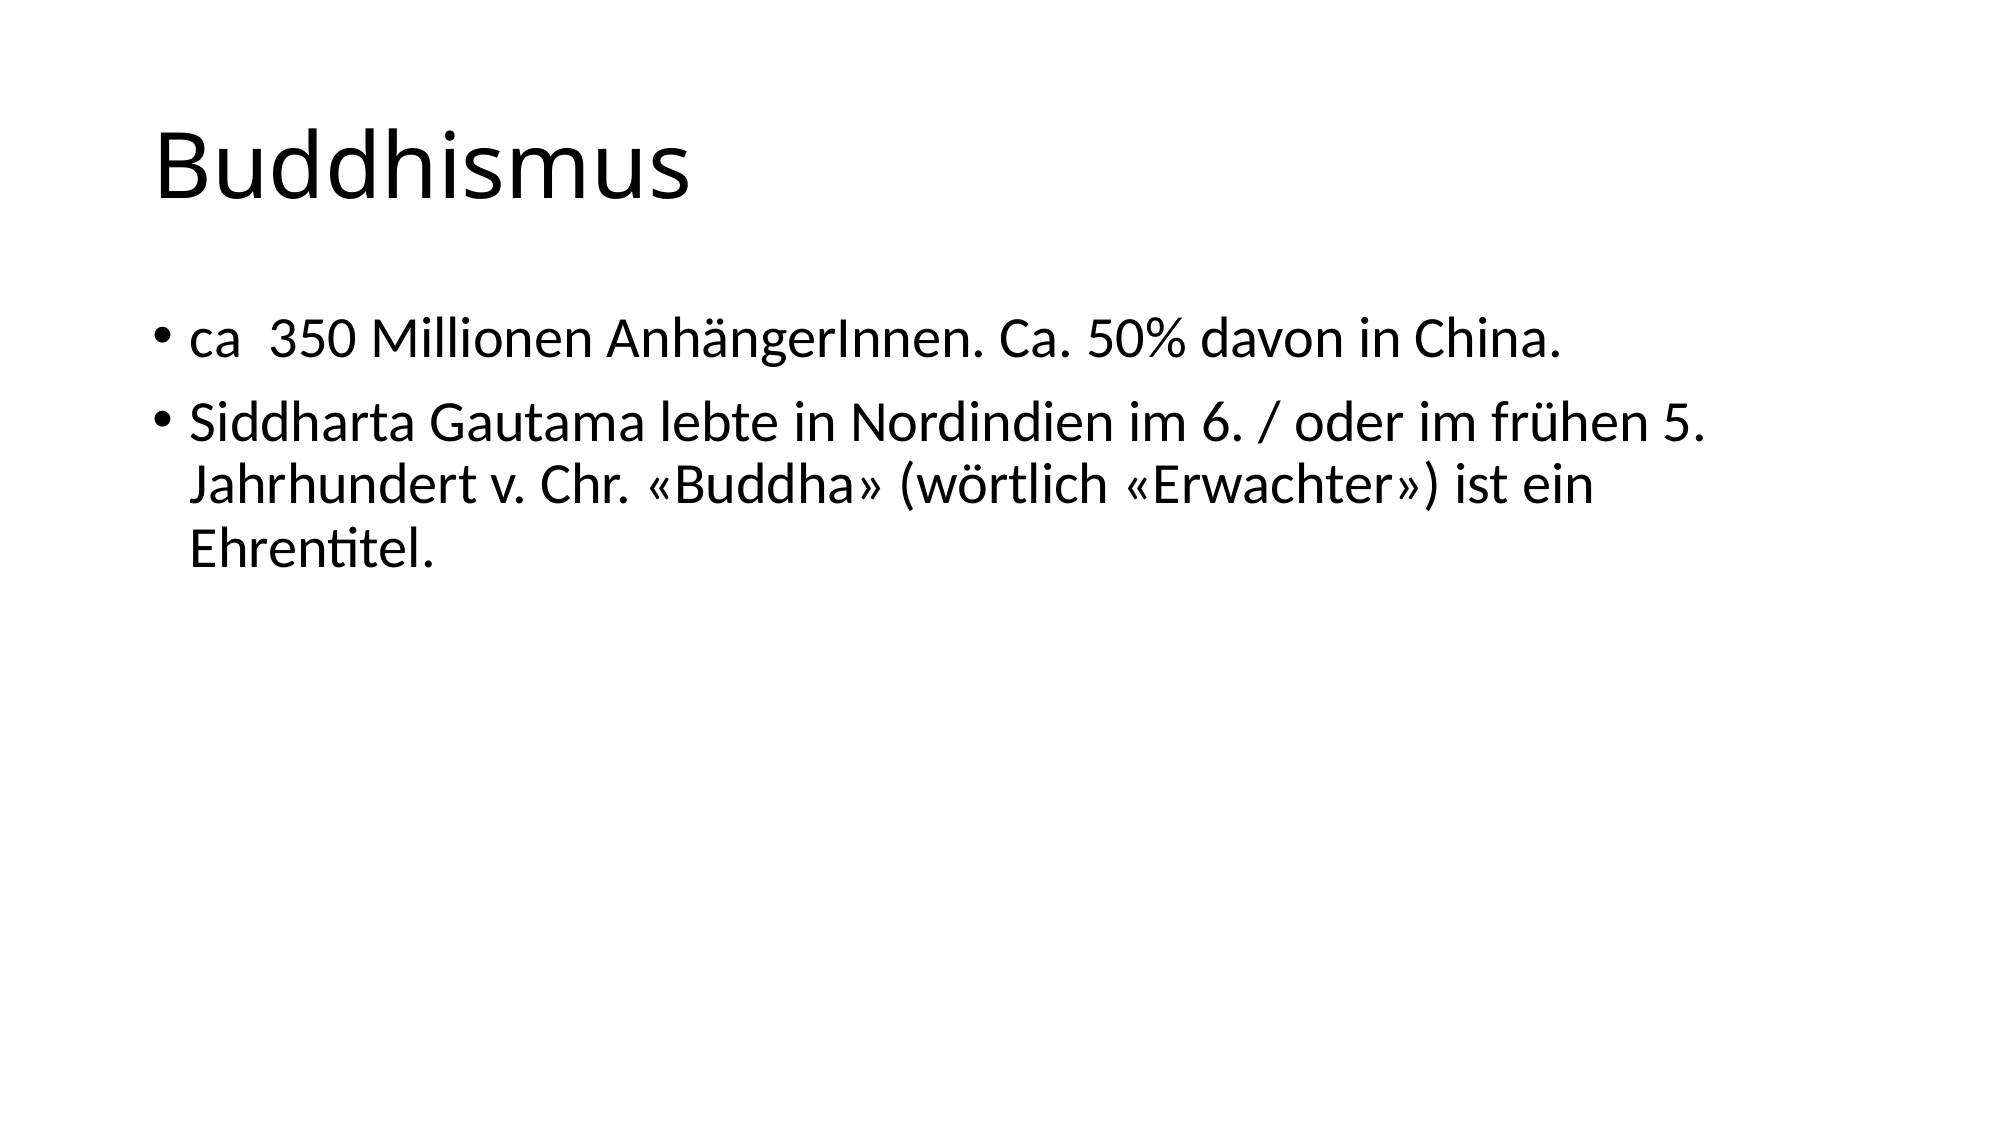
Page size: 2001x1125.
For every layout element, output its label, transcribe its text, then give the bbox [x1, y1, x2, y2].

title Buddhismus [137, 59, 1863, 278]
list ca 350 Millionen AnhängerInnen. Ca. 50% davon in China. Siddharta Gautama lebte in Nordindien im 6. / oder im frühen 5. Jahrhundert v. Chr. «Buddha» (wörtlich «Erwachter») ist ein Ehrentitel. [137, 299, 1863, 1014]
